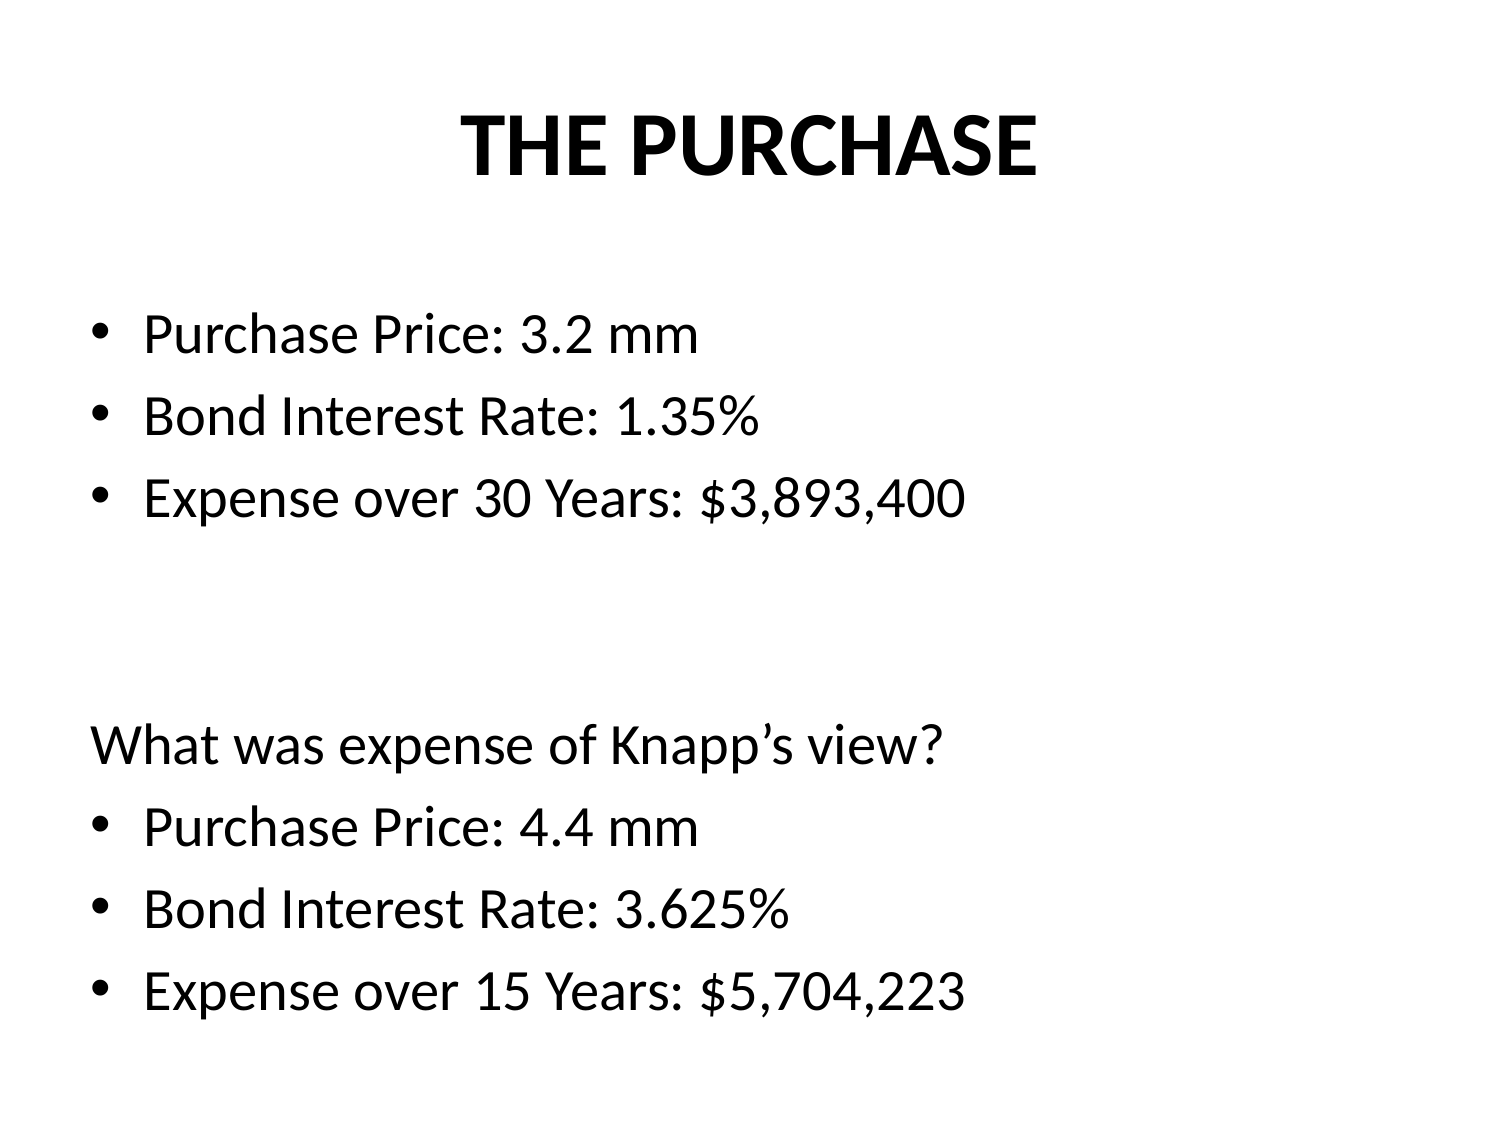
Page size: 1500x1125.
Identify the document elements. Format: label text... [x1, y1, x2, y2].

title THE PURCHASE [75, 45, 1425, 233]
list Purchase Price: 3.2 mm Bond Interest Rate: 1.35% Expense over 30 Years: $3,893,400 What was expense of Knapp’s view? Purchase Price: 4.4 mm Bond Interest Rate: 3.625% Expense over 15 Years: $5,704,223 [75, 287, 1425, 1030]
